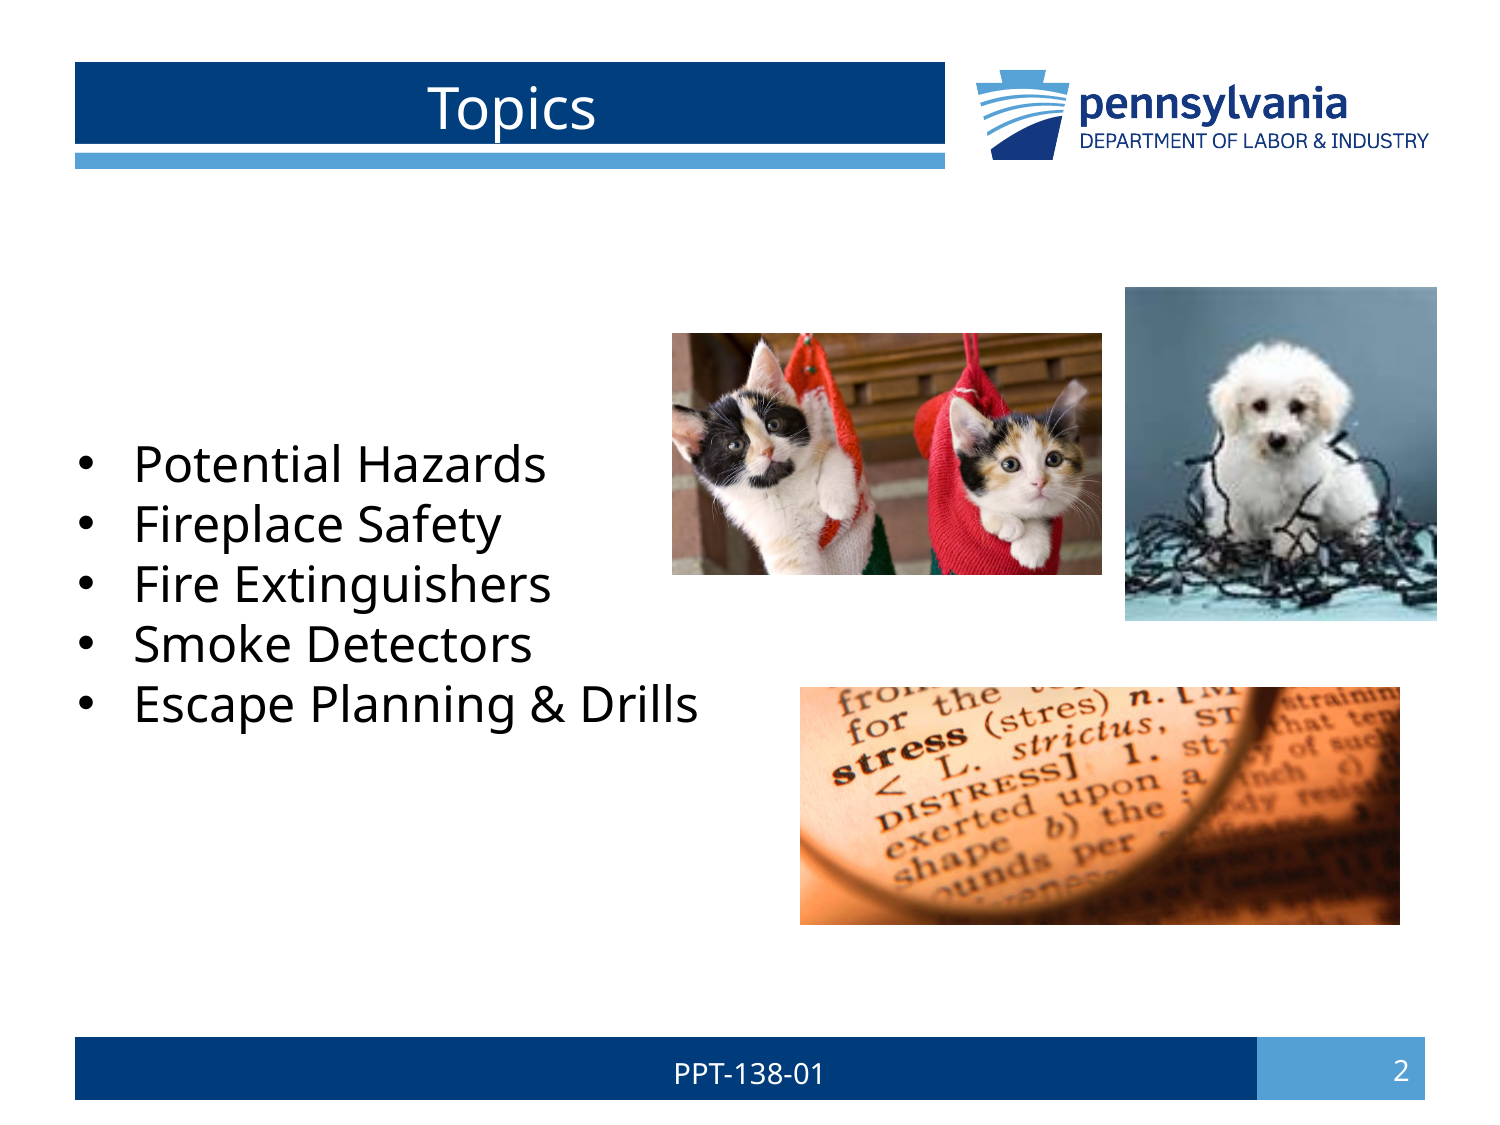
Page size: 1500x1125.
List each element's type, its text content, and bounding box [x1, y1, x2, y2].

picture [75, 62, 1429, 169]
text_box Potential Hazards Fireplace Safety Fire Extinguishers Smoke Detectors Escape Planning & Drills [62, 424, 788, 740]
title Topics [75, 62, 950, 150]
picture [671, 333, 1102, 576]
slide_number 2 [1250, 1042, 1425, 1103]
footer PPT-138-01 [512, 1042, 988, 1103]
picture [75, 1037, 1425, 1100]
picture [799, 687, 1401, 926]
picture [1124, 287, 1437, 622]
